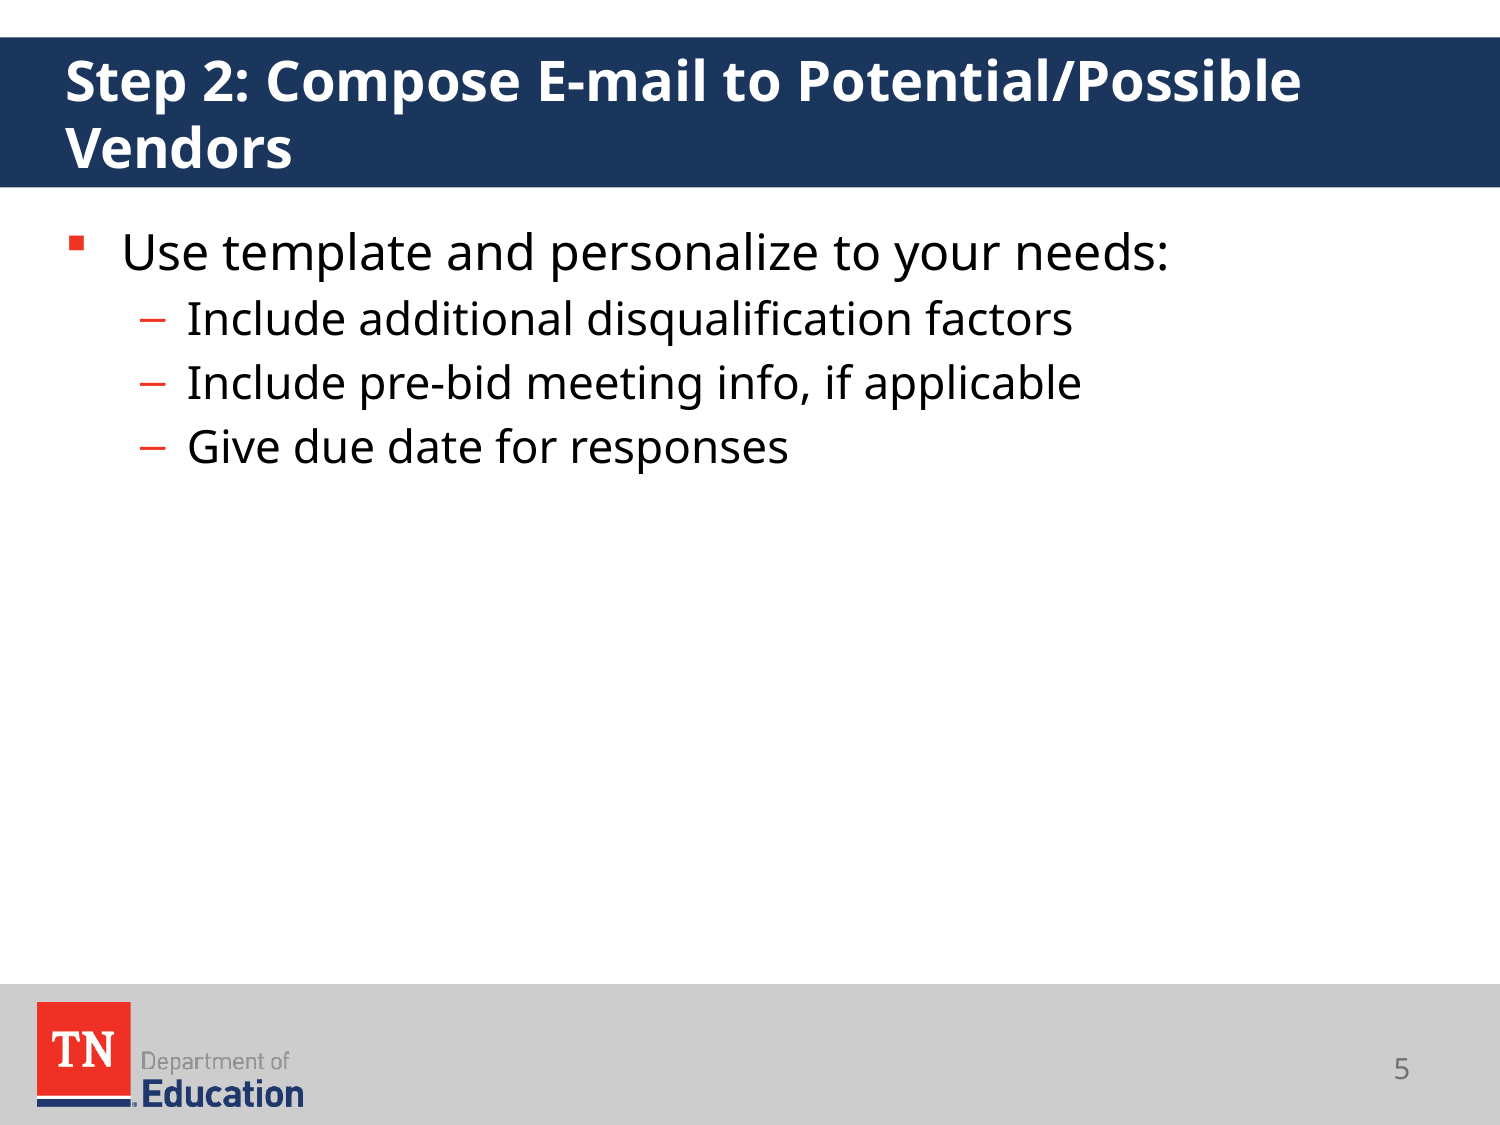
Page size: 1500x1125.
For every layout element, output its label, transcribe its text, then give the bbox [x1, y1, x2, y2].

list Use template and personalize to your needs: Include additional disqualification factors Include pre-bid meeting info, if applicable Give due date for responses [50, 212, 1425, 955]
slide_number 5 [1350, 1042, 1425, 1103]
picture [37, 1002, 303, 1107]
title Step 2: Compose E-mail to Potential/Possible Vendors [50, 37, 1413, 188]
